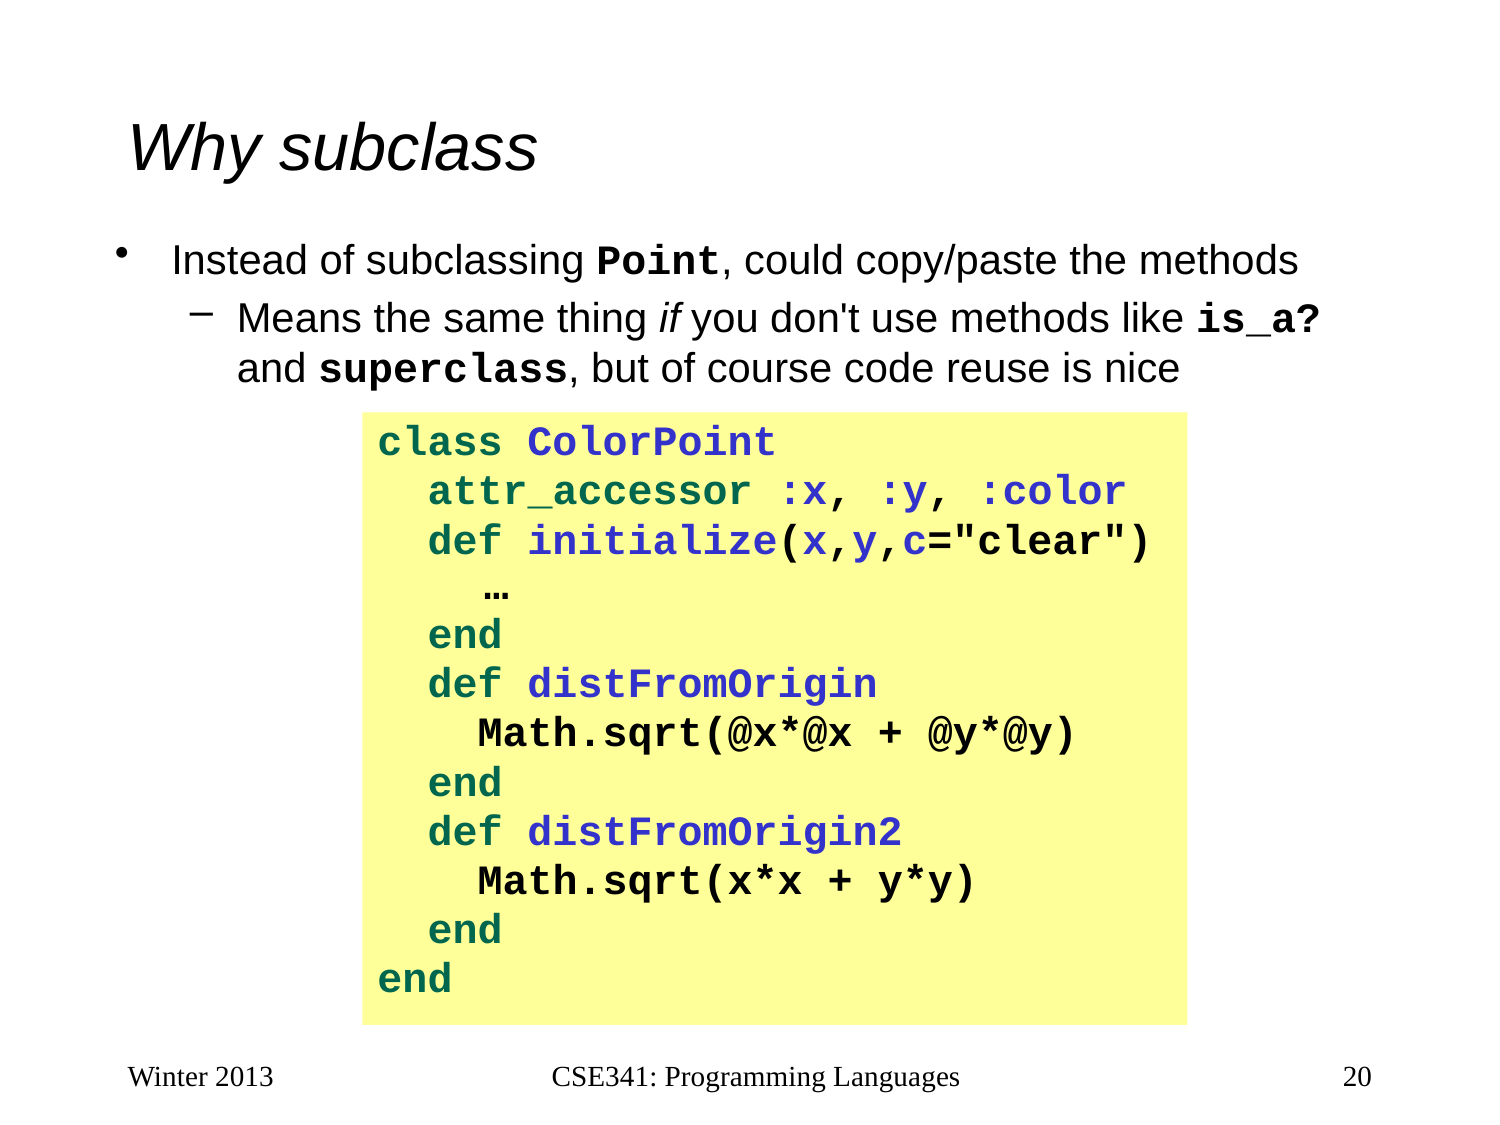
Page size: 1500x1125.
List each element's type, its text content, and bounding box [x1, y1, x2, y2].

slide_number 20 [1074, 1049, 1388, 1125]
text_box class ColorPoint attr_accessor :x, :y, :color def initialize(x,y,c="clear") … end def distFromOrigin Math.sqrt(@x*@x + @y*@y) end def distFromOrigin2 Math.sqrt(x*x + y*y) end end [362, 412, 1188, 1025]
footer CSE341: Programming Languages [474, 1049, 1038, 1125]
list Instead of subclassing Point, could copy/paste the methods Means the same thing if you don't use methods like is_a? and superclass, but of course code reuse is nice [99, 224, 1401, 413]
title Why subclass [112, 49, 1388, 224]
slide_number Winter 2013 [112, 1049, 426, 1125]
